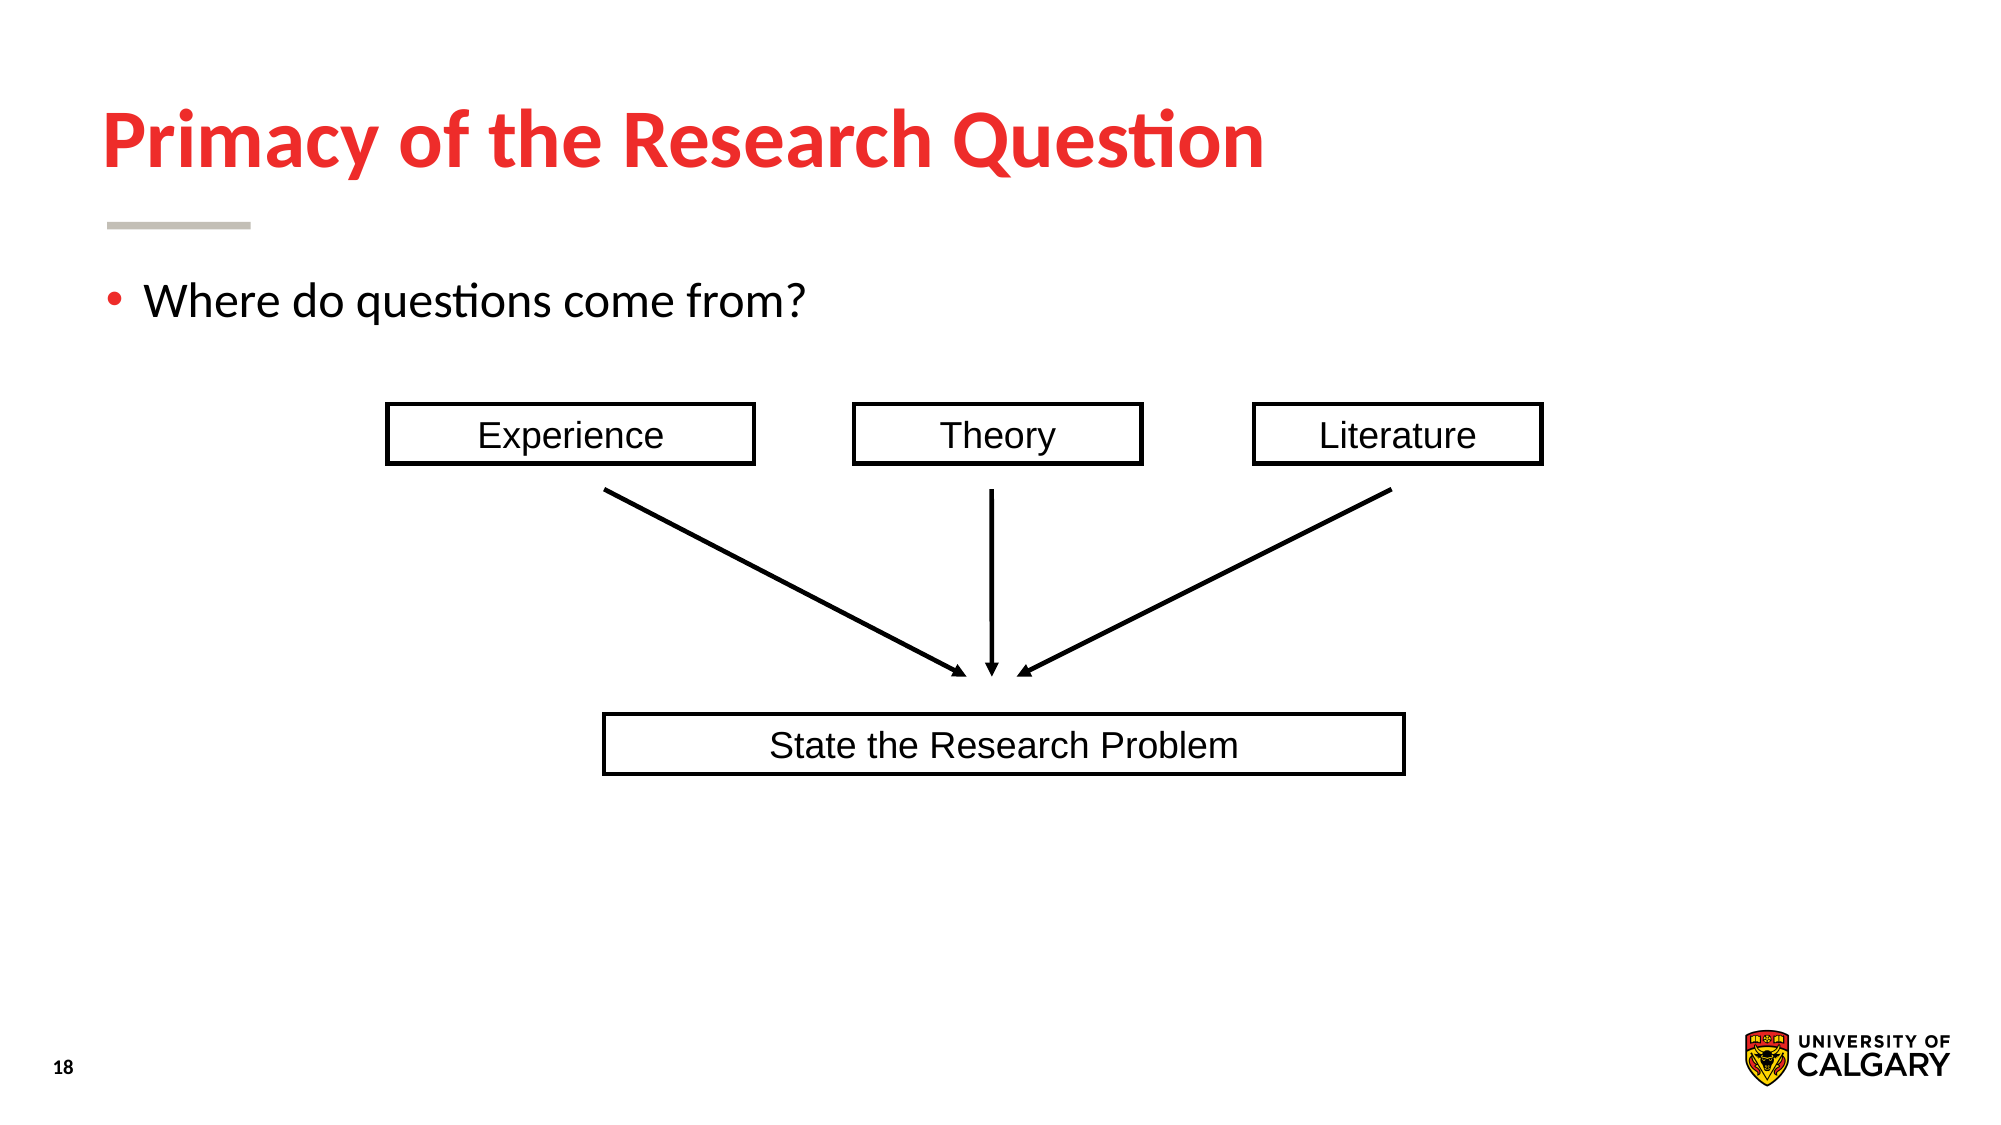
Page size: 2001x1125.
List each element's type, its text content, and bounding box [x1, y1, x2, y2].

picture [1722, 1012, 1973, 1099]
title Primacy of the Research Question [87, 60, 1774, 222]
list Where do questions come from? [91, 266, 1774, 981]
